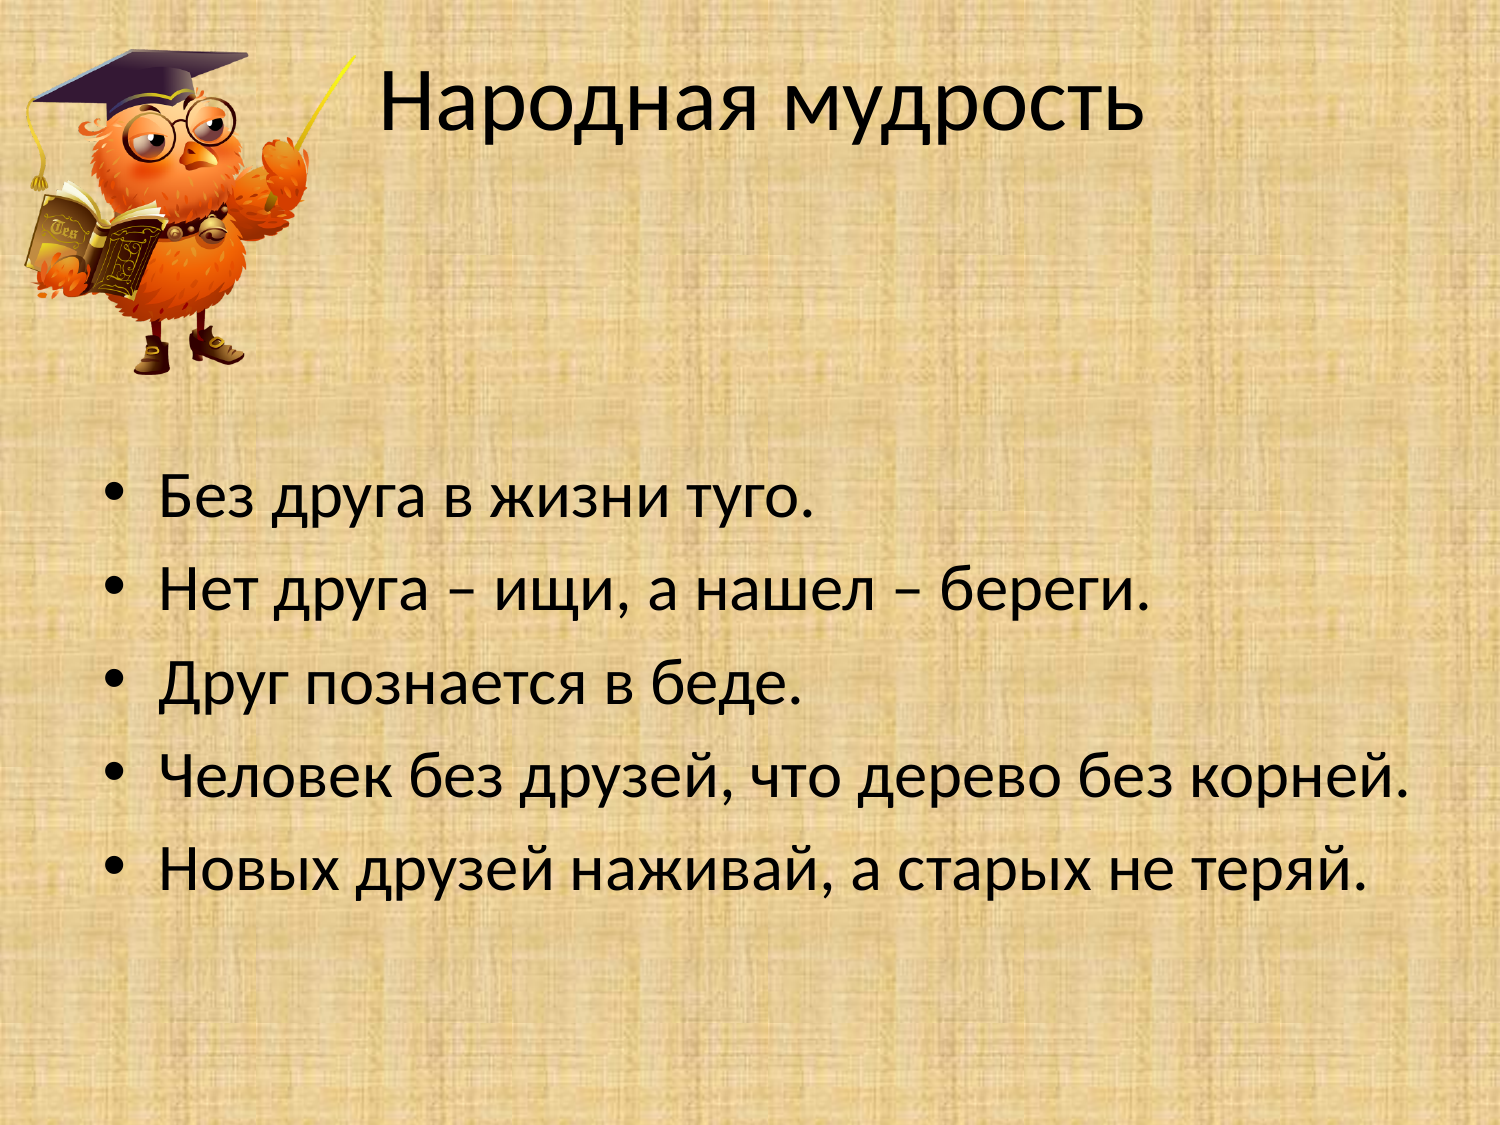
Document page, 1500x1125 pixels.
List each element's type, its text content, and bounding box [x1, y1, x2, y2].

picture [0, 0, 1500, 1125]
title Народная мудрость [87, 0, 1438, 188]
list Без друга в жизни туго. Нет друга – ищи, а нашел – береги. Друг познается в беде. Человек без друзей, что дерево без корней. Новых друзей наживай, а старых не теряй. [87, 350, 1438, 1093]
